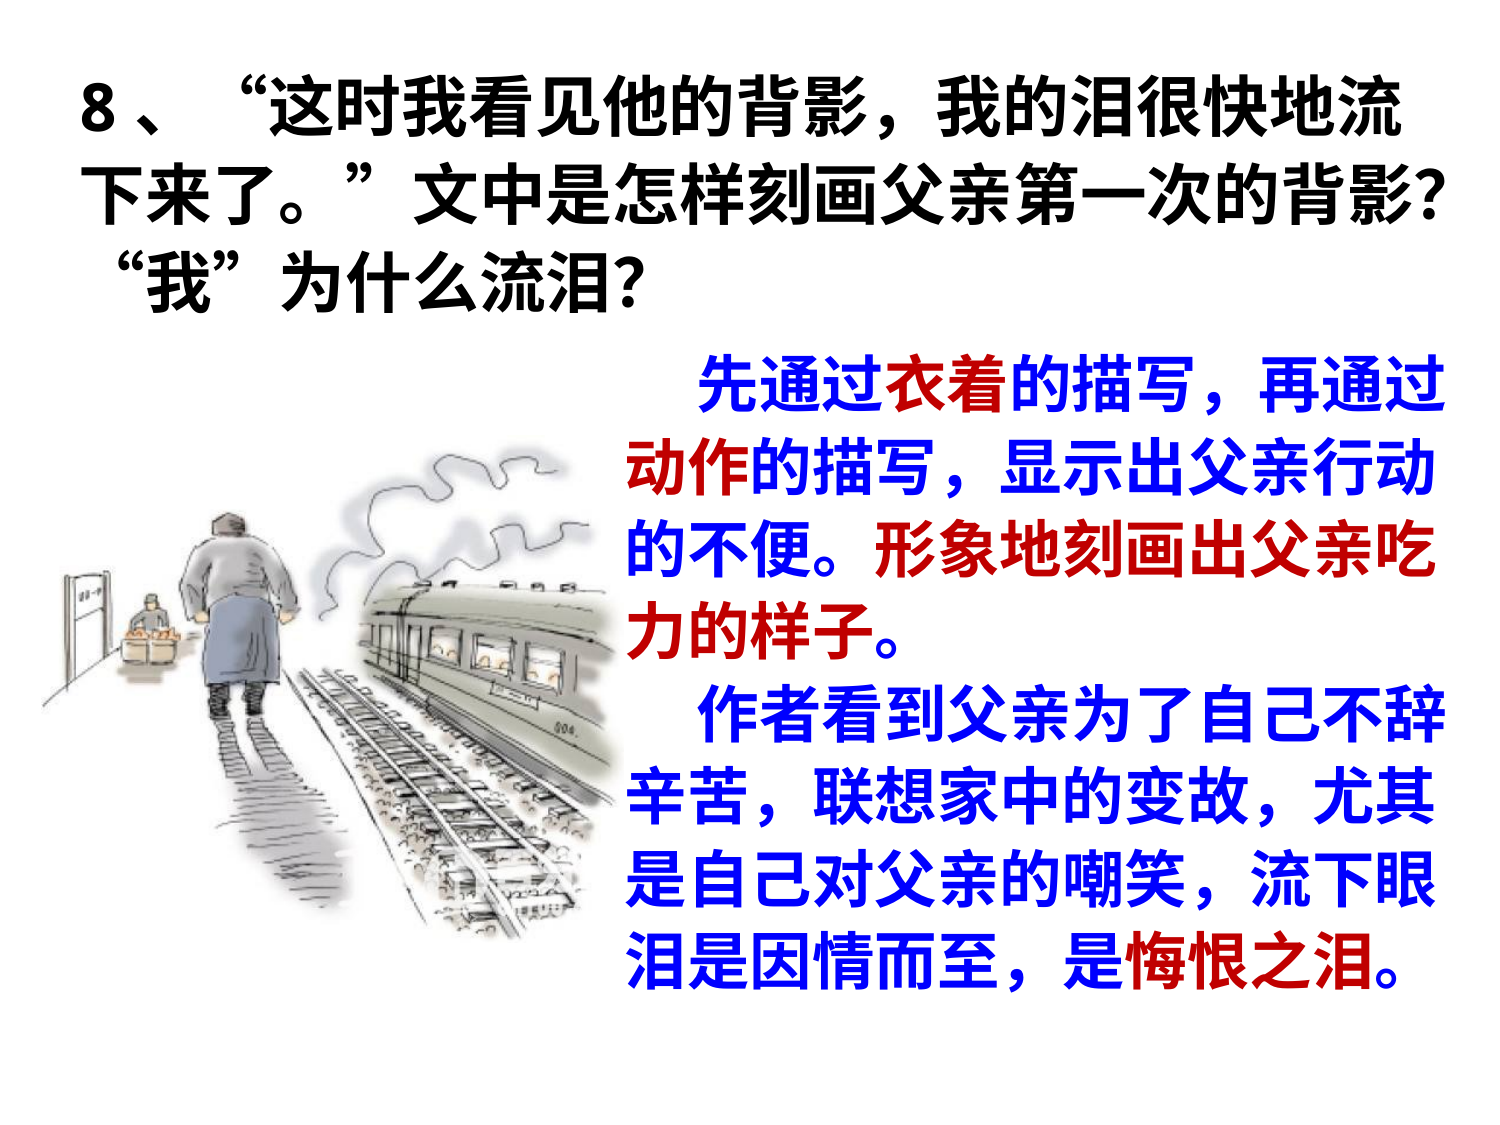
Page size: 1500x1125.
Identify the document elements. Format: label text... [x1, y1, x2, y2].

text_box 8、“这时我看见他的背影，我的泪很快地流下来了。”文中是怎样刻画父亲第一次的背影？“我”为什么流泪？ [64, 49, 1459, 328]
text_box 先通过衣着的描写，再通过动作的描写，显示出父亲行动的不便。形象地刻画出父亲吃力的样子。 作者看到父亲为了自己不辞辛苦，联想家中的变故，尤其是自己对父亲的嘲笑，流下眼泪是因情而至，是悔恨之泪。 [609, 330, 1500, 1005]
picture [40, 435, 624, 944]
